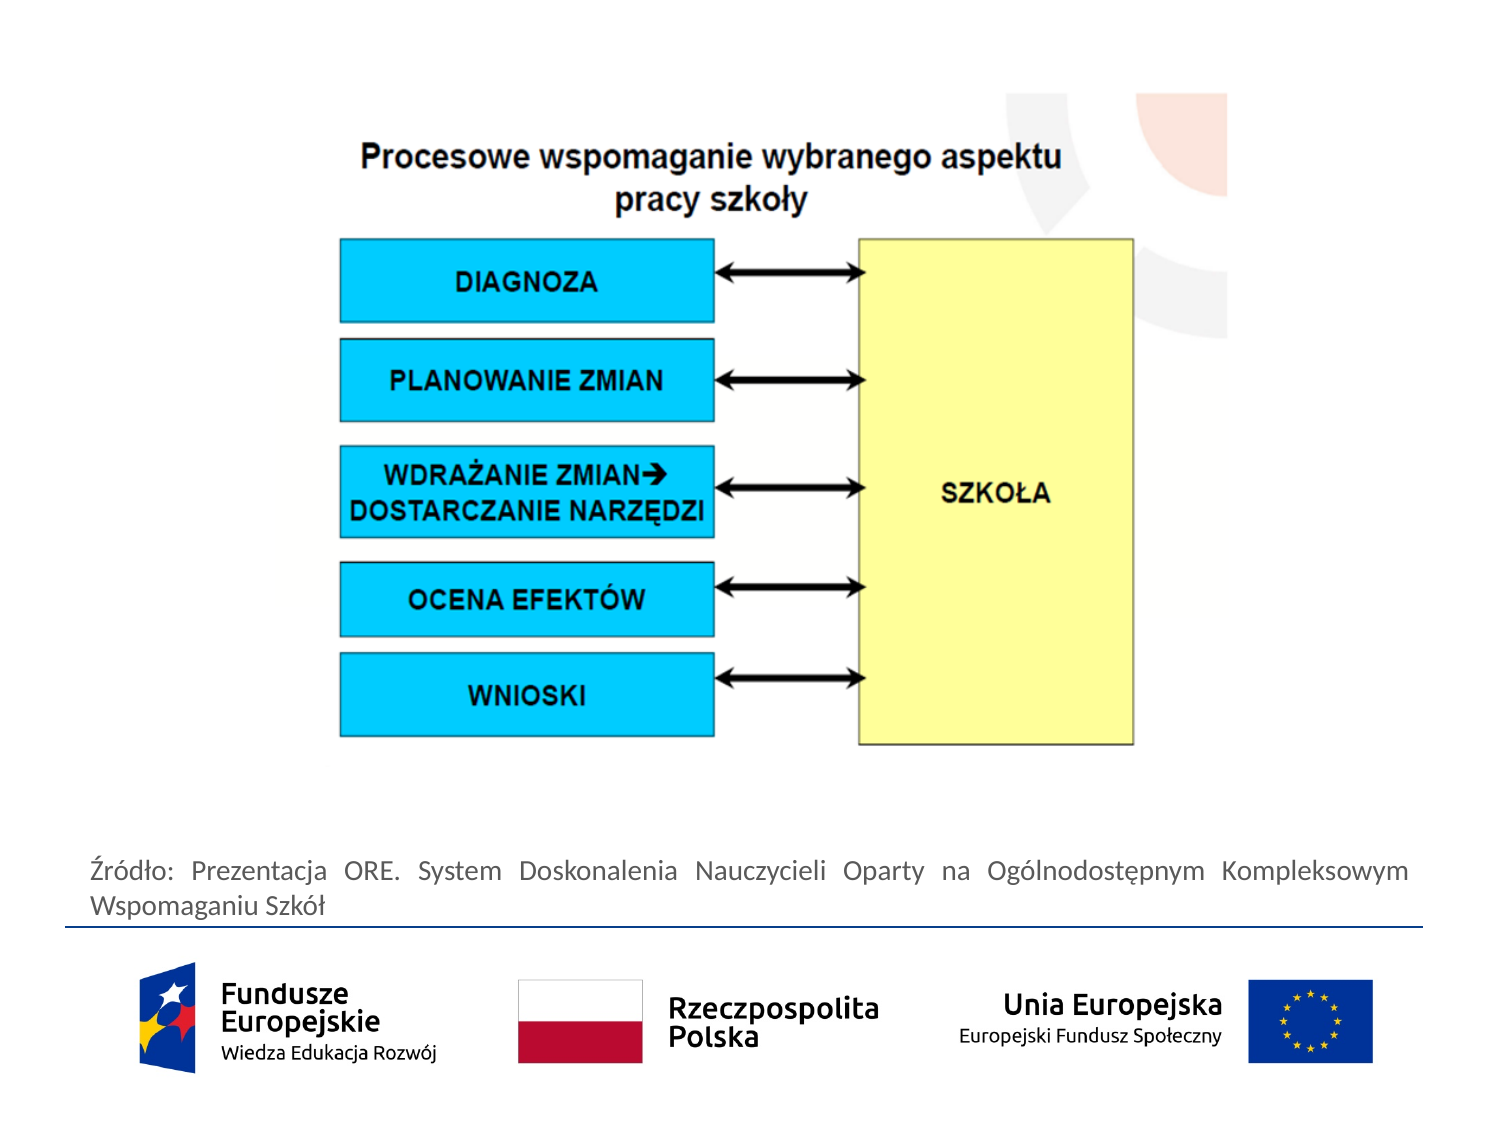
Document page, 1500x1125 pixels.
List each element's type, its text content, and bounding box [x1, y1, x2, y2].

picture [112, 934, 1400, 1101]
picture [200, 62, 1259, 768]
title Źródło: Prezentacja ORE. System Doskonalenia Nauczycieli Oparty na Ogólnodostępnym Kompleksowym Wspomaganiu Szkół [75, 74, 1425, 929]
